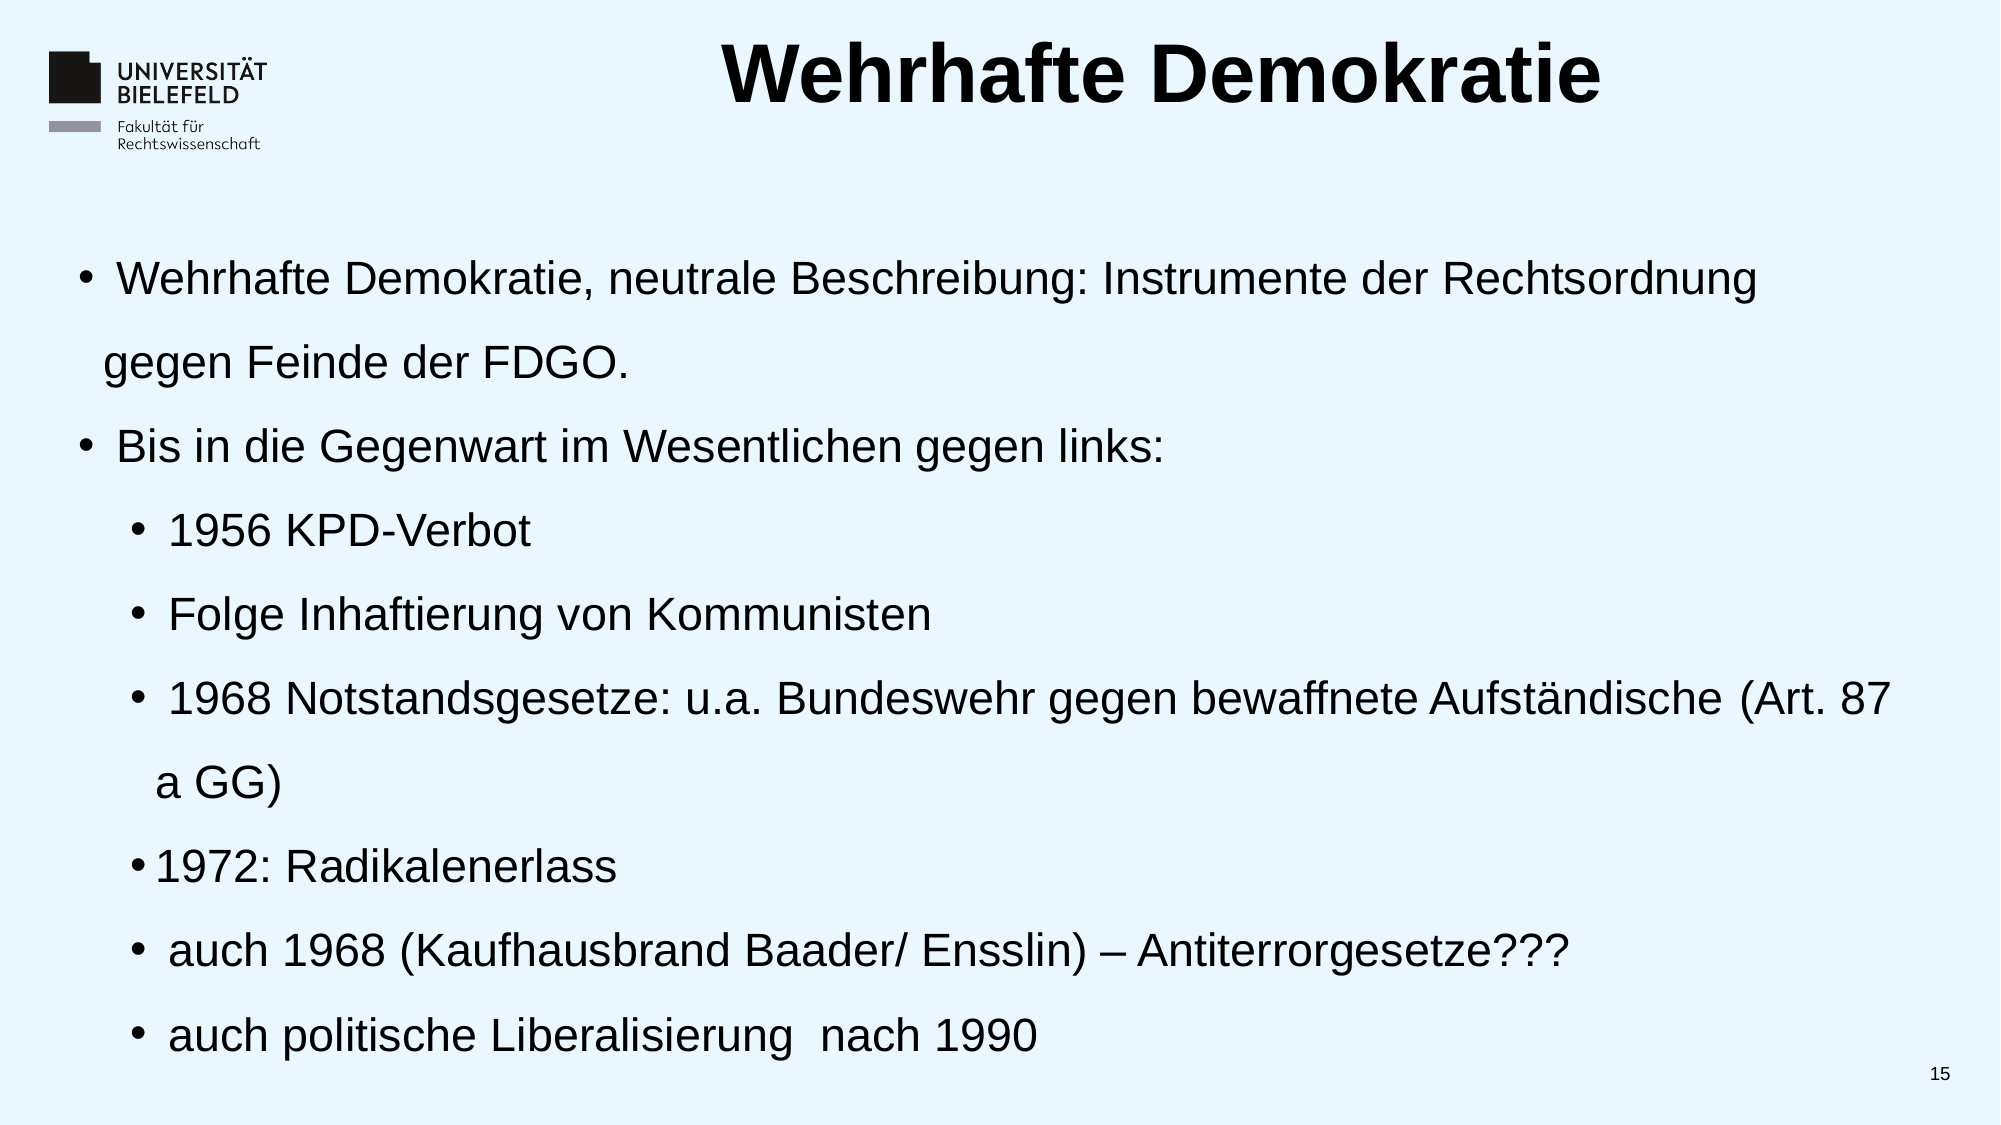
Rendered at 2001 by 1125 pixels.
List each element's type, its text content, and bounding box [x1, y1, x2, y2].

slide_number 15 [1891, 1061, 1951, 1096]
picture [42, 20, 349, 198]
title Wehrhafte Demokratie [385, 30, 1939, 185]
list Wehrhafte Demokratie, neutrale Beschreibung: Instrumente der Rechtsordnung gegen Feinde der FDGO. Bis in die Gegenwart im Wesentlichen gegen links: 1956 KPD-Verbot Folge Inhaftierung von Kommunisten 1968 Notstandsgesetze: u.a. Bundeswehr gegen bewaffnete Aufständische (Art. 87 a GG) 1972: Radikalenerlass auch 1968 (Kaufhausbrand Baader/ Ensslin) – Antiterrorgesetze??? auch politische Liberalisierung nach 1990 [78, 219, 1898, 1071]
